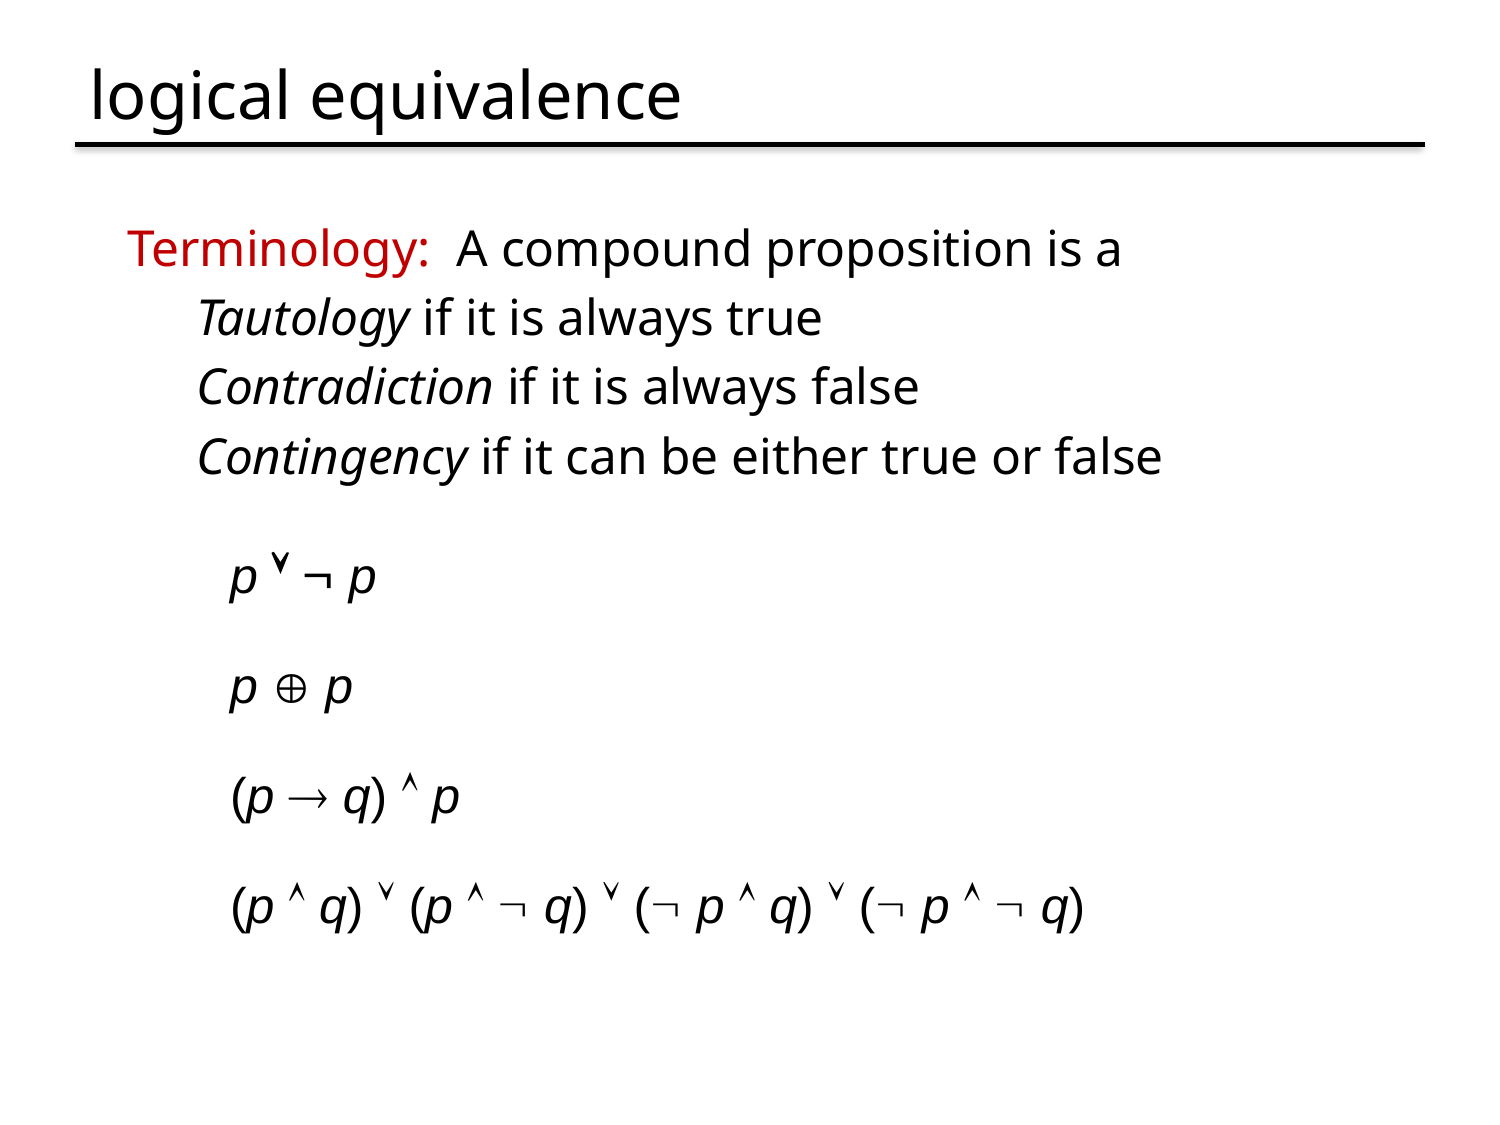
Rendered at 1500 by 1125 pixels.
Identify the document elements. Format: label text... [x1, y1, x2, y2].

text_box p   p p  p (p  q)  p (p  q)  (p   q)  ( p  q)  ( p   q) [215, 536, 1115, 1002]
list Terminology: A compound proposition is a Tautology if it is always true Contradiction if it is always false Contingency if it can be either true or false [112, 209, 1463, 498]
title logical equivalence [75, 45, 1425, 145]
